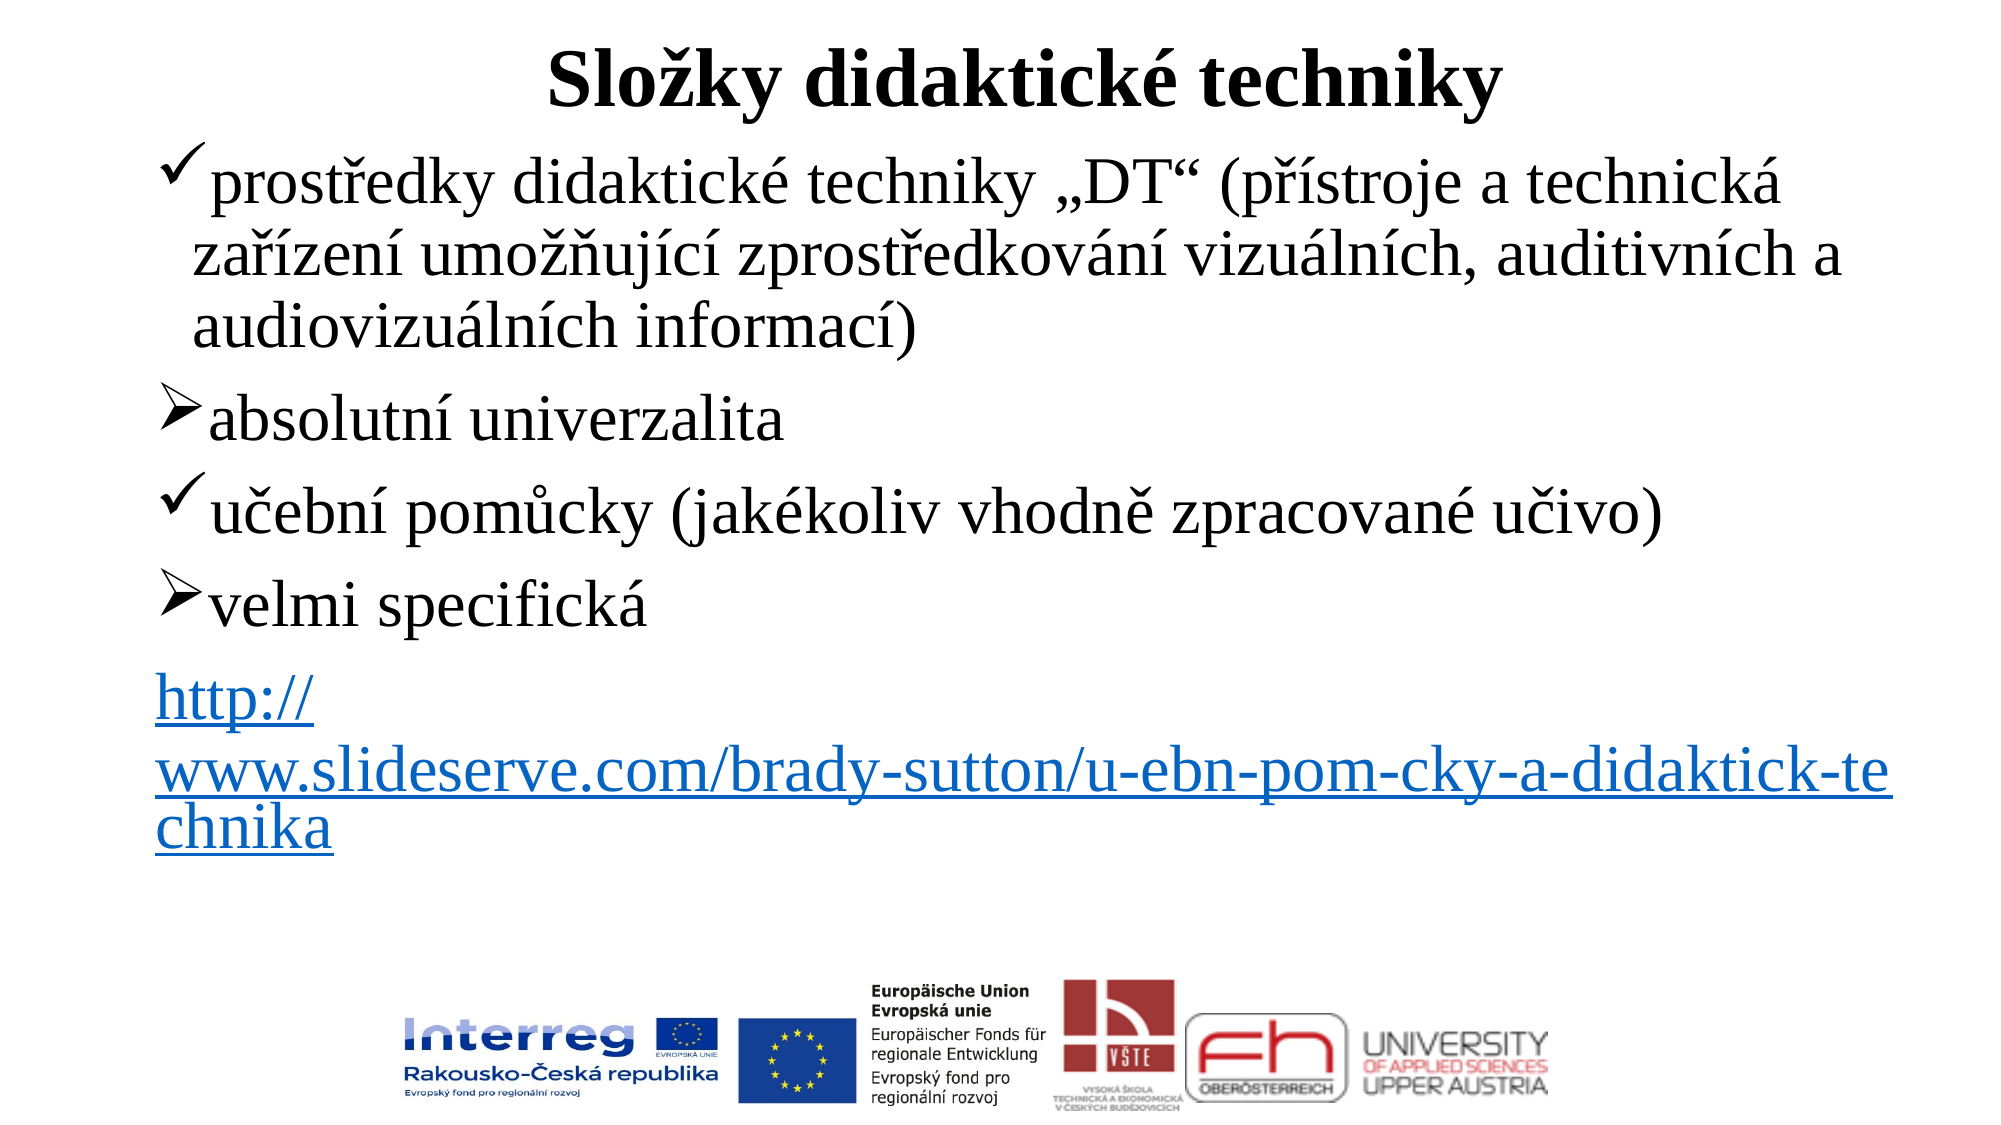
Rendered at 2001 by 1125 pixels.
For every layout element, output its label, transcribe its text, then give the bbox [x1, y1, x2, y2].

picture [1185, 1013, 1548, 1103]
picture [1053, 979, 1184, 1111]
picture [374, 984, 1046, 1125]
list Složky didaktické techniky prostředky didaktické techniky „DT“ (přístroje a technická zařízení umožňující zprostředkování vizuálních, auditivních a audiovizuálních informací) absolutní univerzalita učební pomůcky (jakékoliv vhodně zpracované učivo) velmi specifická http://www.slideserve.com/brady-sutton/u-ebn-pom-cky-a-didaktick-technika [140, 27, 1912, 995]
